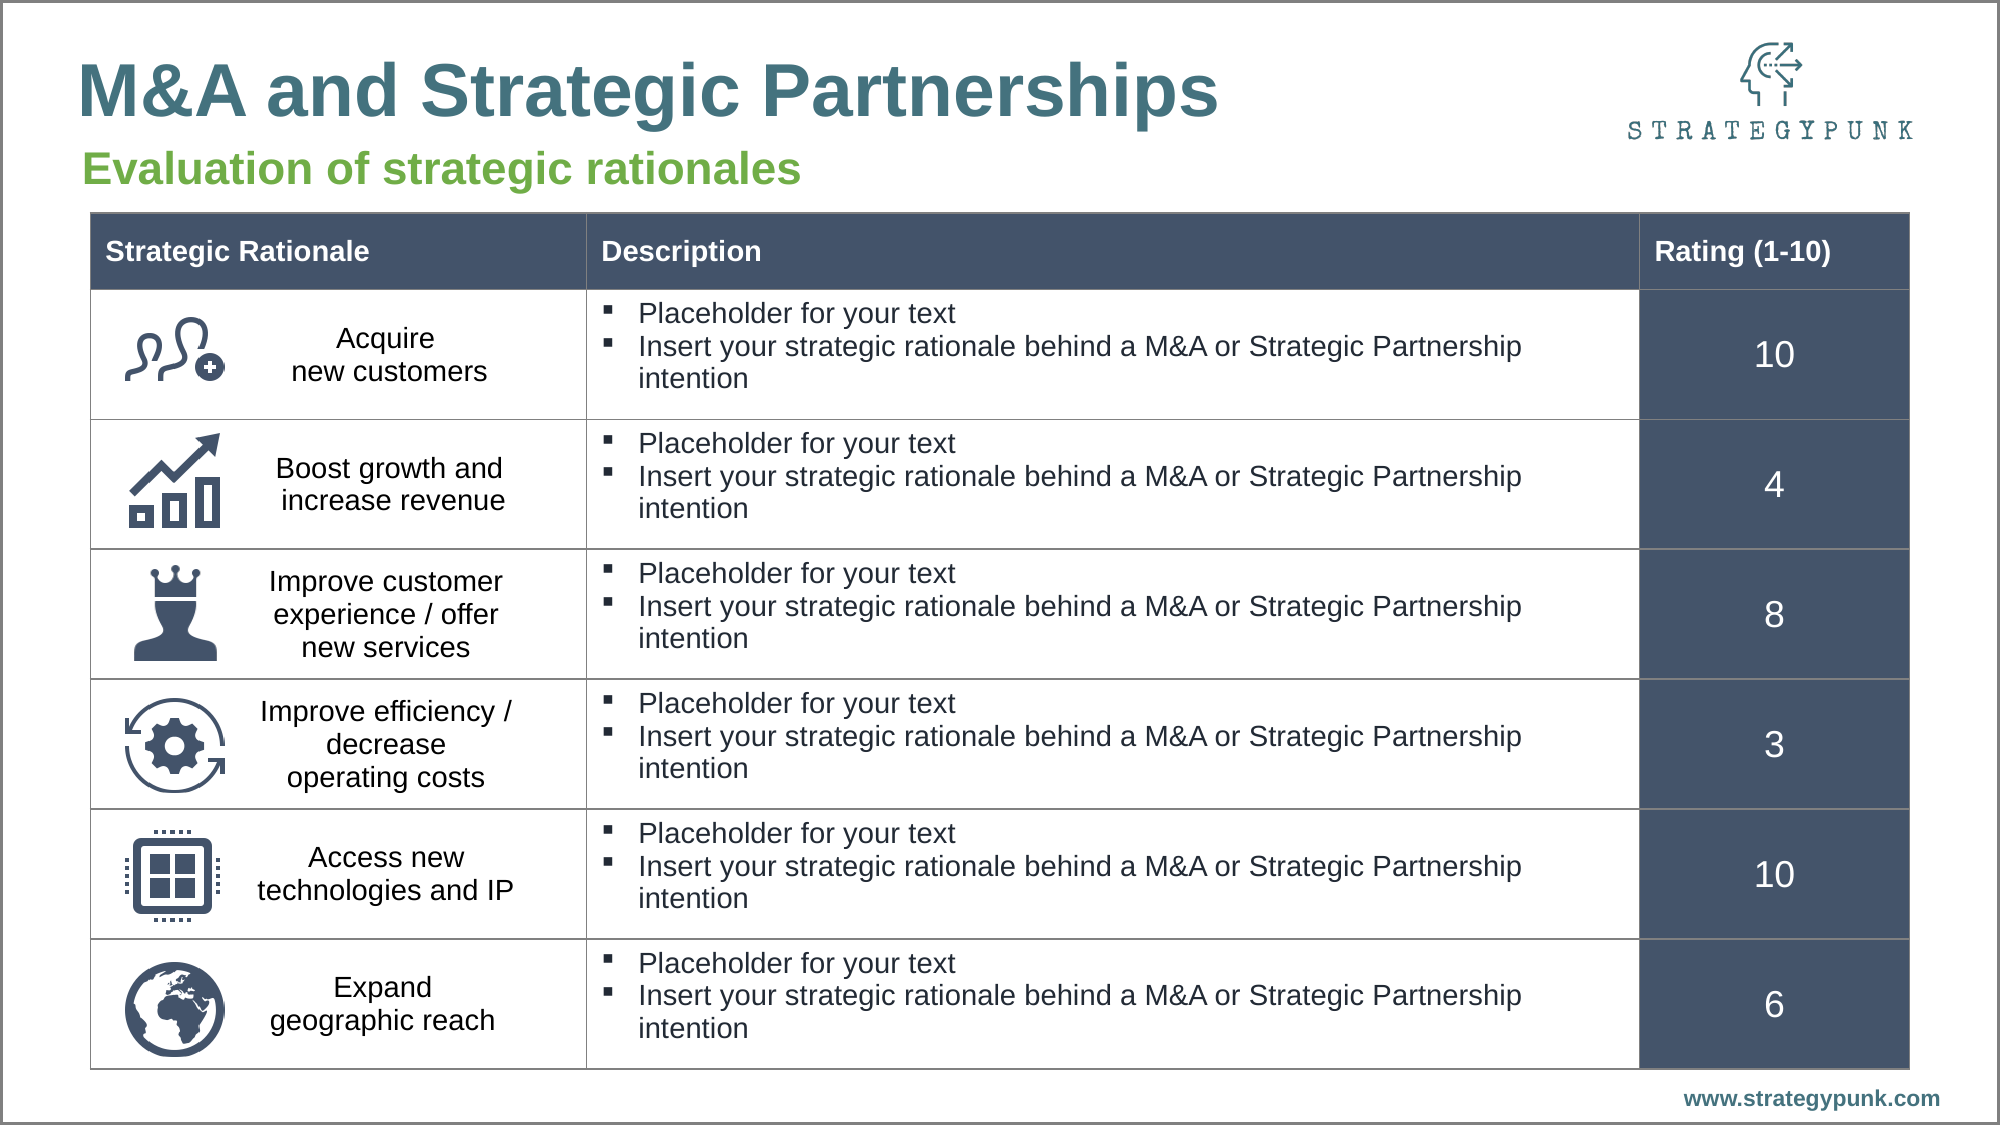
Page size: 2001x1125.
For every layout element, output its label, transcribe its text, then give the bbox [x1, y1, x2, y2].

picture [125, 697, 225, 793]
table_cell Placeholder for your text Insert your strategic rationale behind a M&A or Strategic Partnership intention [587, 680, 1639, 808]
table_cell Placeholder for your text Insert your strategic rationale behind a M&A or Strategic Partnership intention [587, 810, 1639, 938]
picture [125, 301, 225, 396]
table_cell Improve efficiency / decrease operating costs [91, 680, 586, 808]
table_cell 3 [1640, 680, 1909, 808]
table_cell Access new technologies and IP [91, 810, 586, 938]
table_cell Acquire new customers [91, 290, 586, 419]
table_header Strategic Rationale [91, 214, 586, 289]
table_cell Placeholder for your text Insert your strategic rationale behind a M&A or Strategic Partnership intention [587, 550, 1639, 678]
table_cell Placeholder for your text Insert your strategic rationale behind a M&A or Strategic Partnership intention [587, 420, 1639, 548]
table_cell 10 [1640, 290, 1909, 419]
picture [125, 830, 225, 925]
picture [1603, 18, 1931, 177]
picture [125, 962, 225, 1058]
table_cell 4 [1640, 420, 1909, 548]
table_header Description [587, 214, 1639, 289]
table_cell Placeholder for your text Insert your strategic rationale behind a M&A or Strategic Partnership intention [587, 940, 1639, 1068]
table_cell 10 [1640, 810, 1909, 938]
table_cell 6 [1640, 940, 1909, 1068]
table_cell Boost growth and increase revenue [91, 420, 586, 548]
table_cell Expand geographic reach [91, 940, 586, 1068]
table_cell Improve customer experience / offer new services [91, 550, 586, 678]
table_header Rating (1-10) [1640, 214, 1909, 289]
picture [126, 565, 225, 661]
table_cell 8 [1640, 550, 1909, 678]
picture [125, 433, 225, 528]
table_cell Placeholder for your text Insert your strategic rationale behind a M&A or Strategic Partnership intention [587, 290, 1639, 419]
text_box [0, 0, 2000, 1125]
